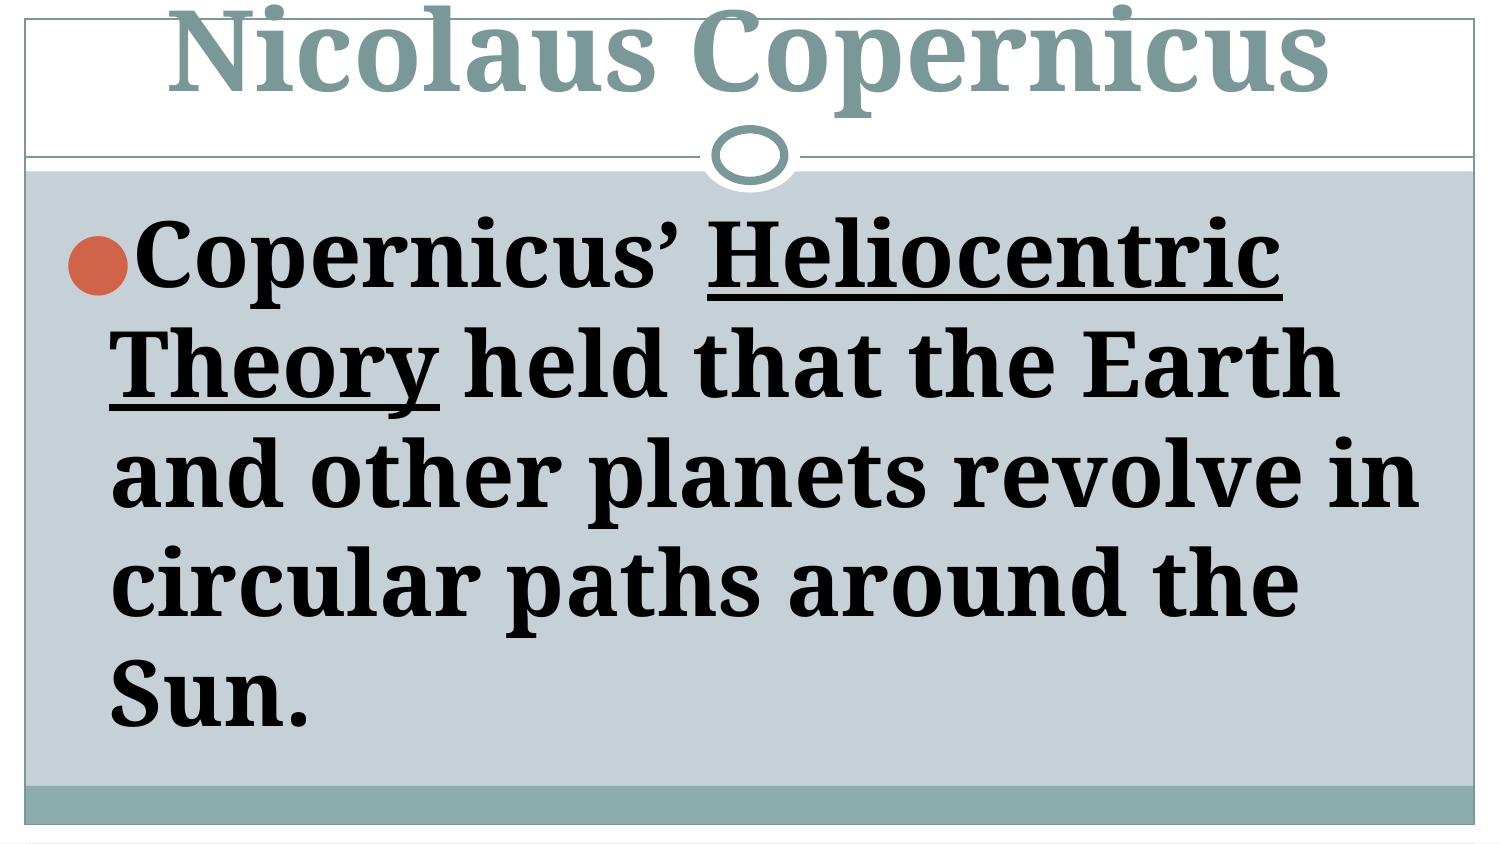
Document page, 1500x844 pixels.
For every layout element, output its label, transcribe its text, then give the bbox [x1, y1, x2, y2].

title Nicolaus Copernicus [49, 28, 1450, 122]
list Copernicus’ Heliocentric Theory held that the Earth and other planets revolve in circular paths around the Sun. [49, 187, 1445, 751]
